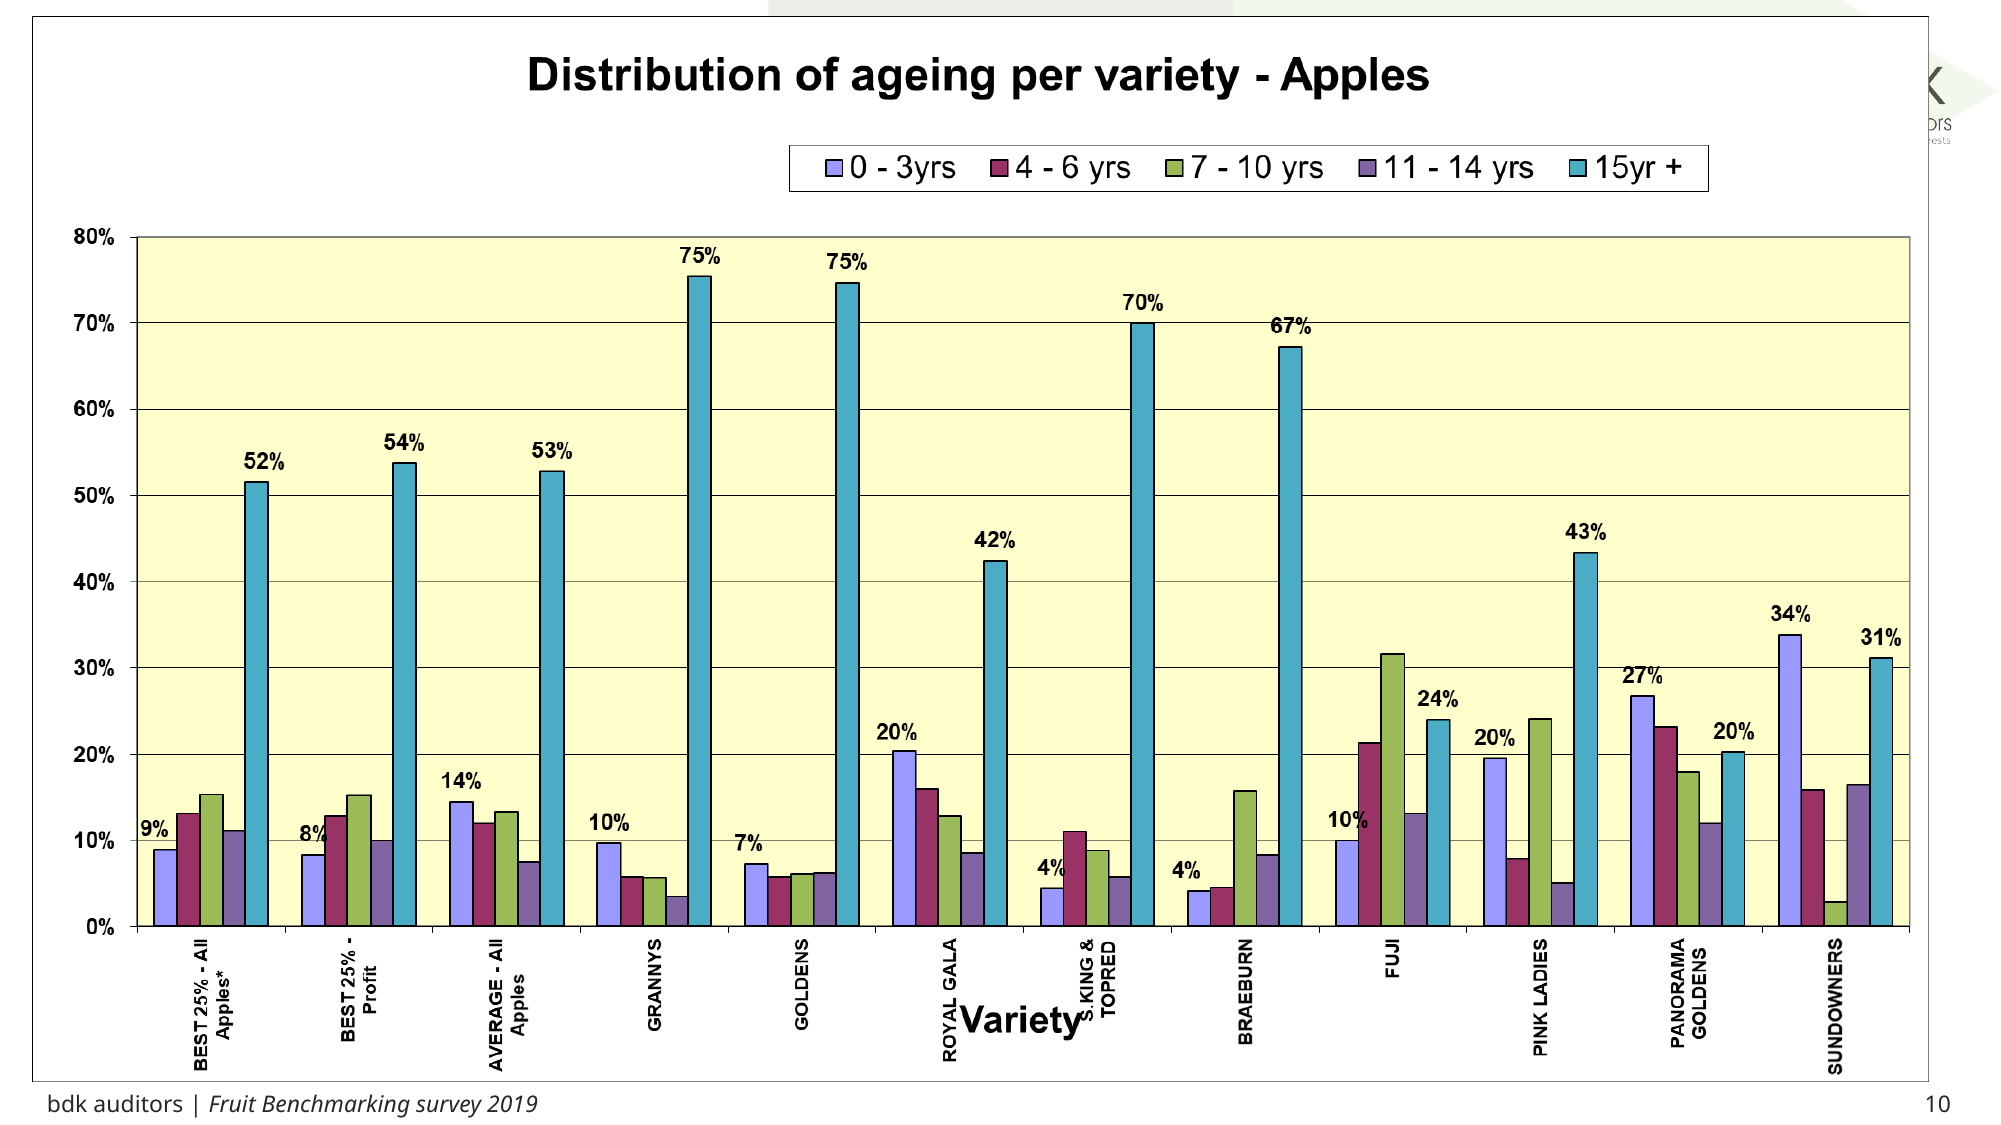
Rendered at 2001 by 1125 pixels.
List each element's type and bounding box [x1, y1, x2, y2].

text_box [32, 534, 1968, 1125]
picture [32, 0, 2000, 1082]
